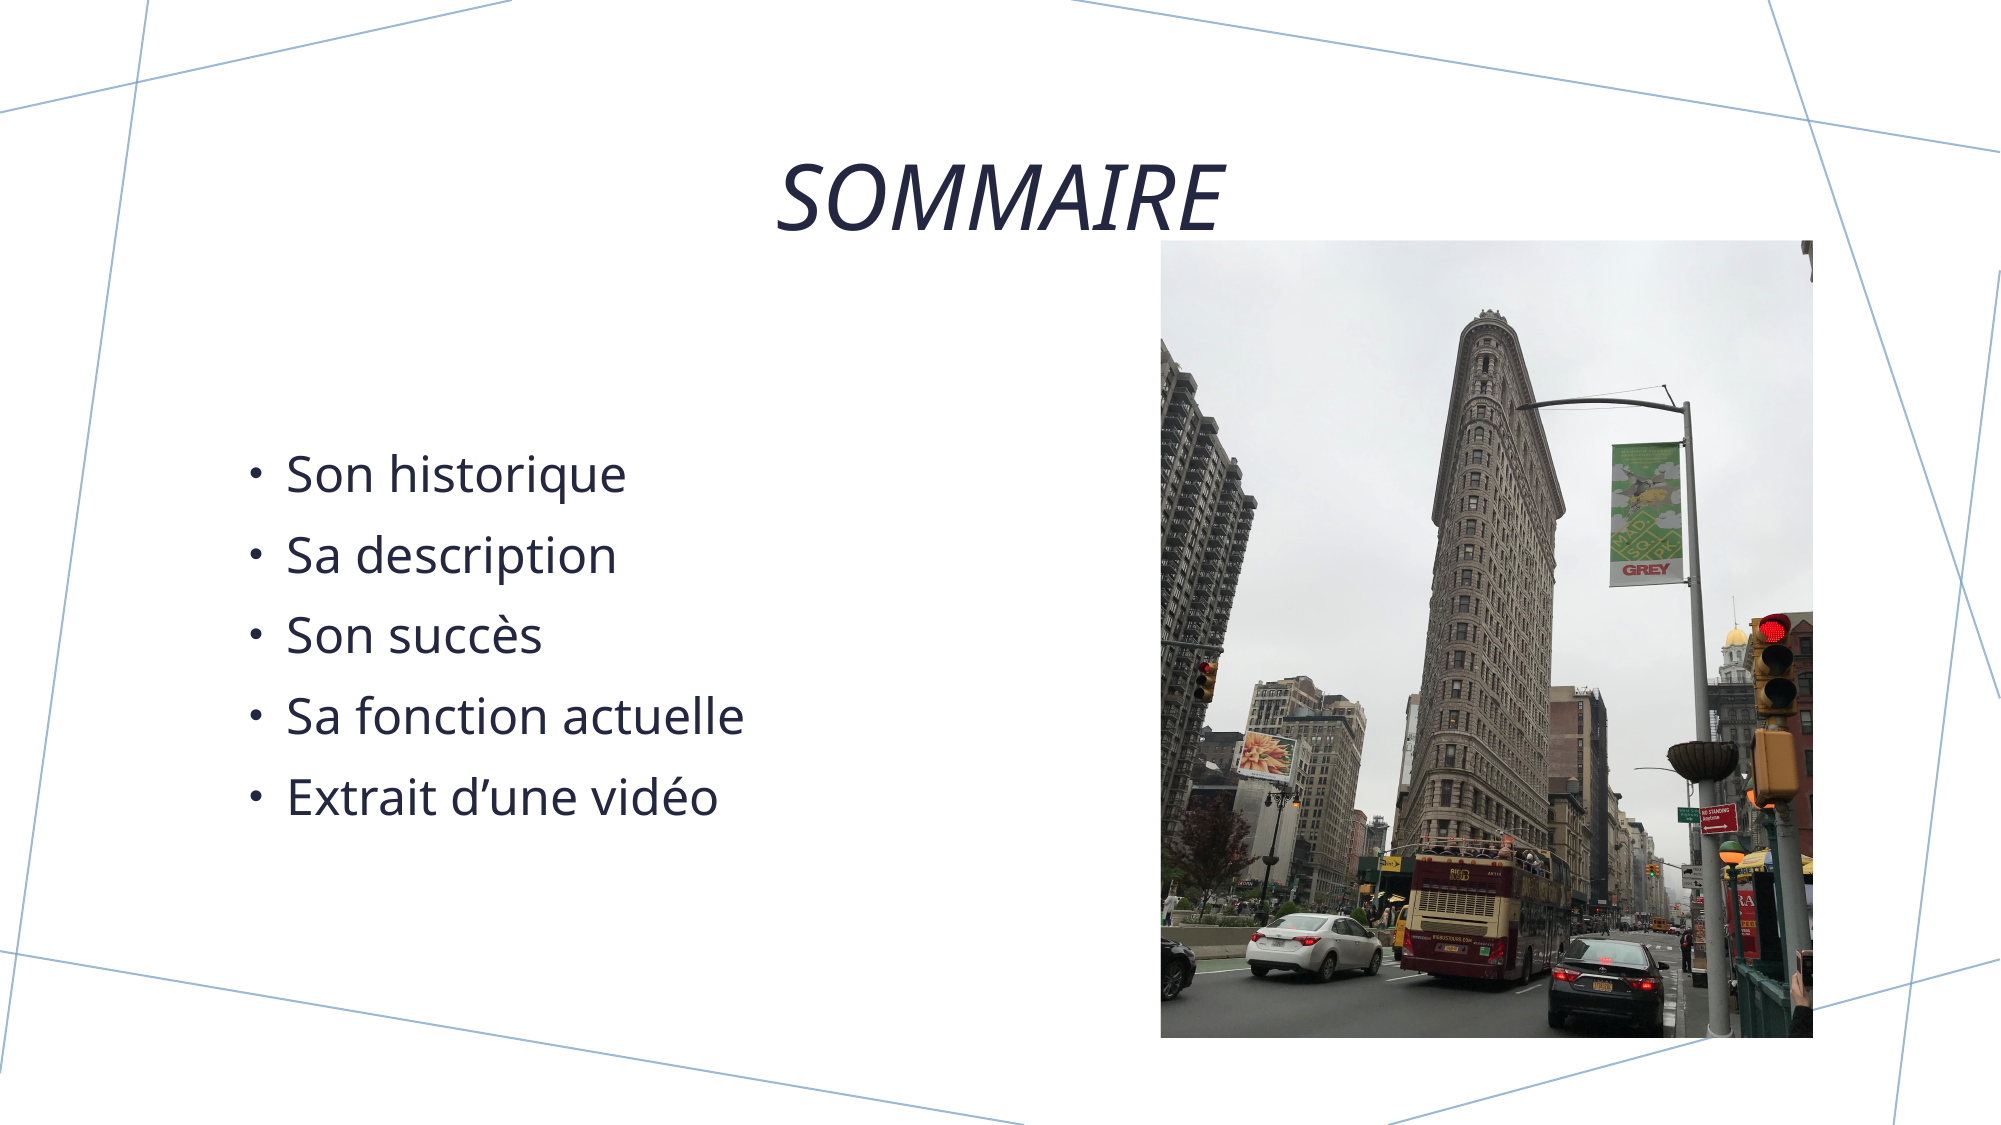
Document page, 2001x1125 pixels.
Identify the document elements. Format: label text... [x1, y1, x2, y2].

title sommaire [187, 87, 1813, 315]
list Son historique Sa description Son succès Sa fonction actuelle Extrait d’une vidéo [234, 434, 1085, 937]
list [1088, 313, 1886, 965]
picture [1161, 965, 1813, 1038]
picture [1161, 241, 1813, 313]
